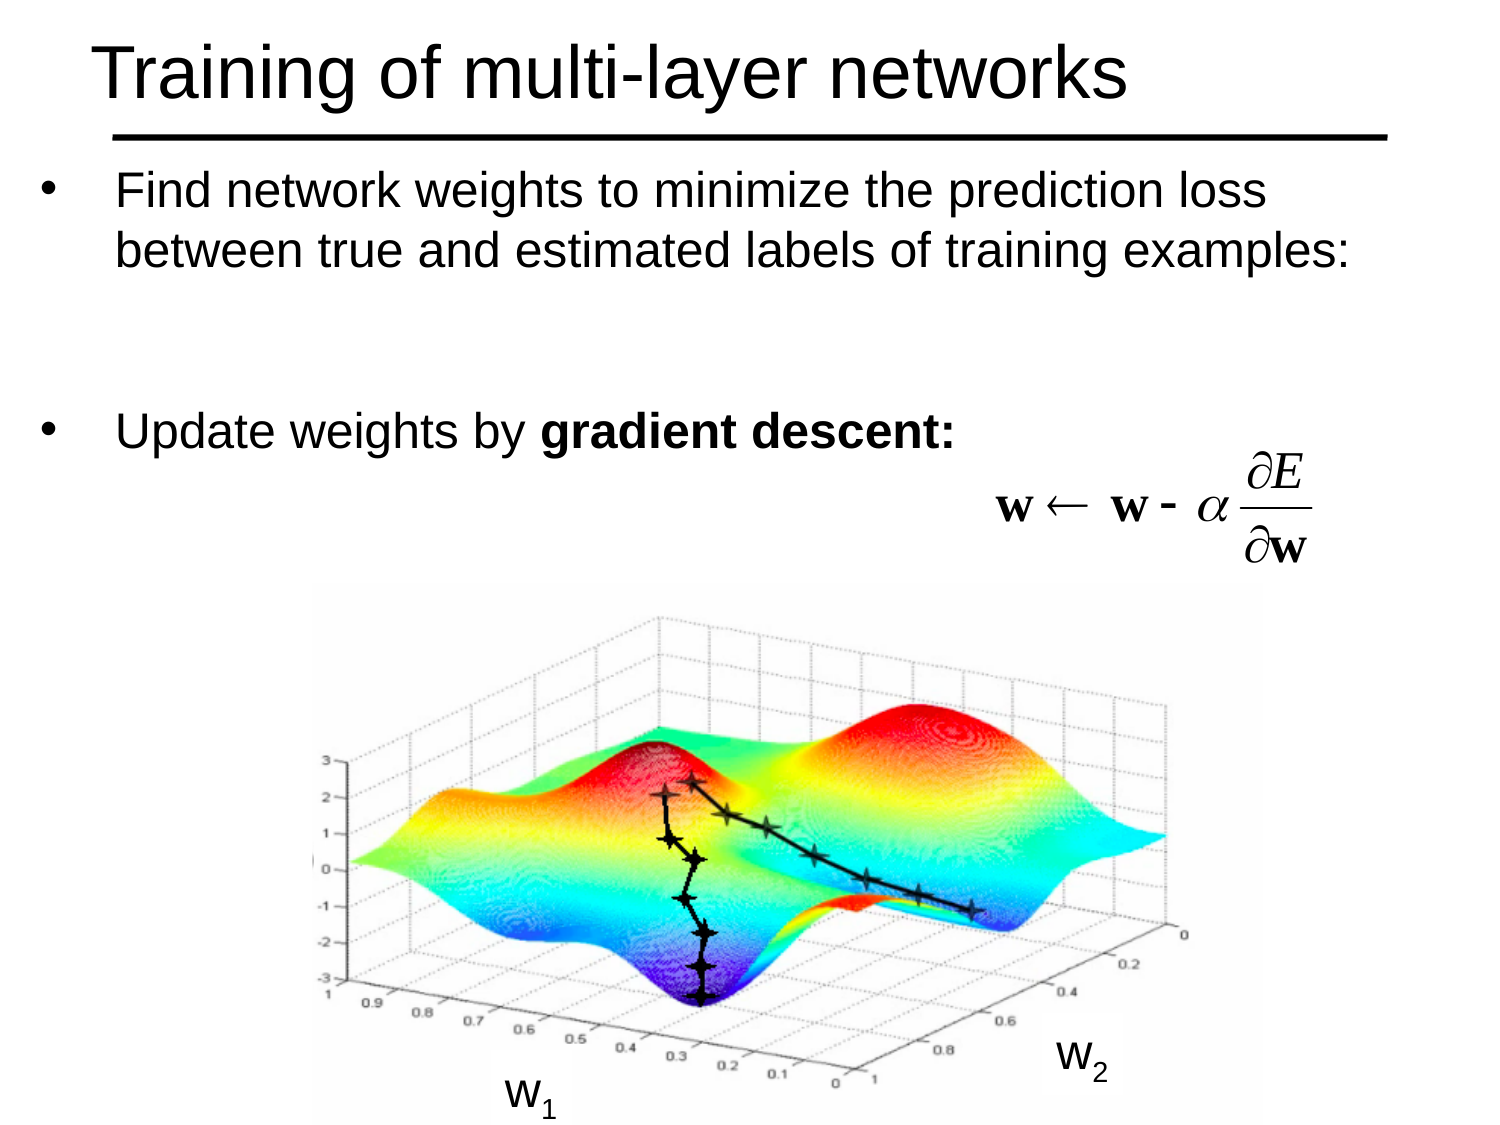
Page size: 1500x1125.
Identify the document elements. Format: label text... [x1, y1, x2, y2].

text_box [987, 437, 1324, 575]
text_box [312, 582, 1378, 1125]
title Training of multi-layer networks [74, 0, 1426, 163]
